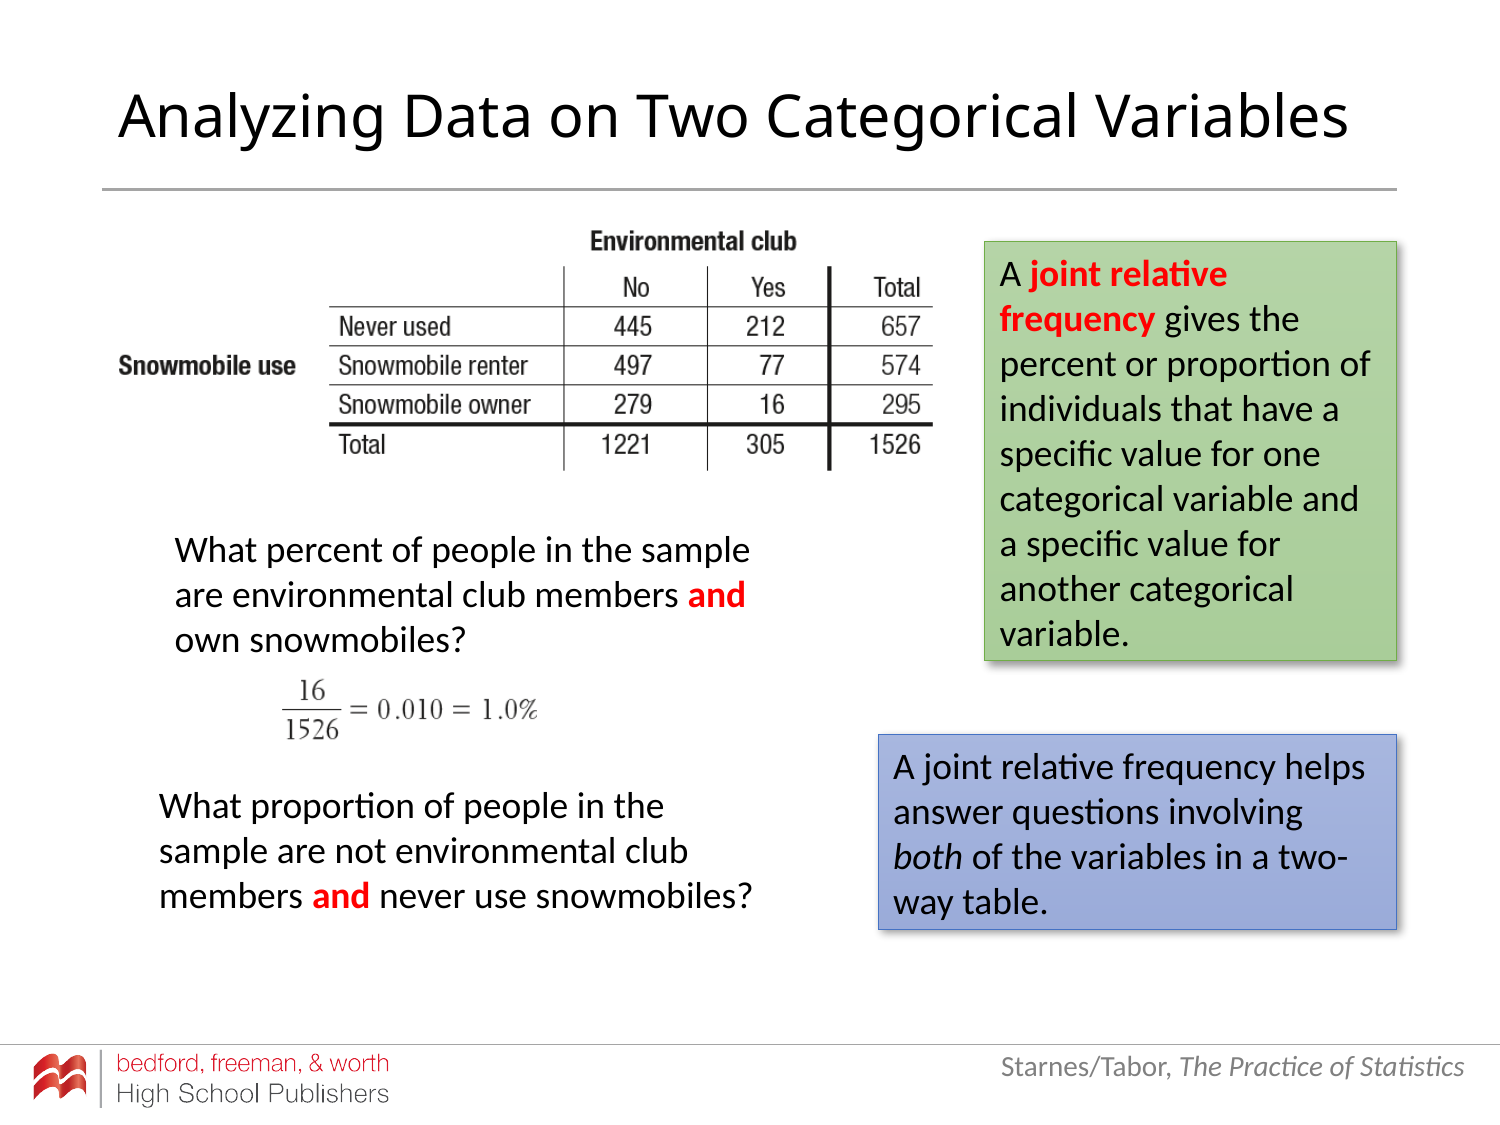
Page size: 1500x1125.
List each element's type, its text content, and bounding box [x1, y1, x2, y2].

picture [116, 222, 936, 477]
text_box What proportion of people in the sample are not environmental club members and never use snowmobiles? [144, 773, 772, 923]
title Analyzing Data on Two Categorical Variables [103, 59, 1397, 178]
text_box A joint relative frequency helps answer questions involving both of the variables in a two-way table. [878, 734, 1397, 930]
text_box A joint relative frequency gives the percent or proportion of individuals that have a specific value for one categorical variable and a specific value for another categorical variable. [984, 241, 1397, 661]
picture [30, 1046, 392, 1111]
text_box What percent of people in the sample are environmental club members and own snowmobiles? [159, 518, 801, 668]
picture [270, 662, 537, 755]
